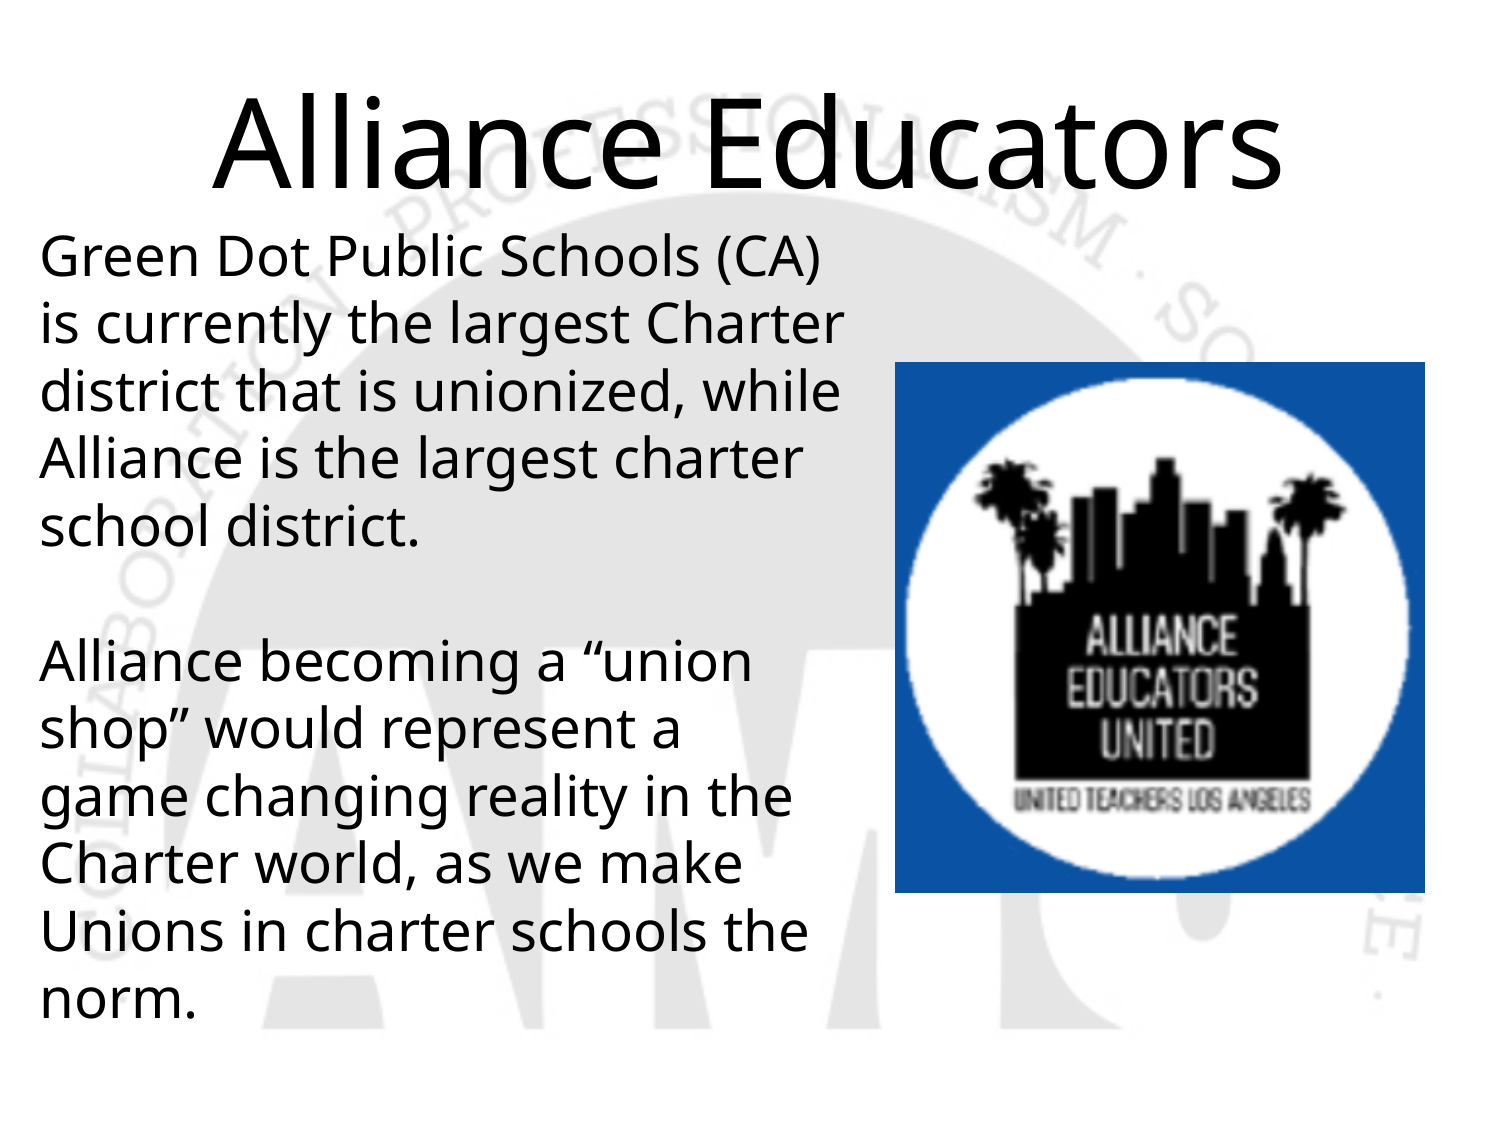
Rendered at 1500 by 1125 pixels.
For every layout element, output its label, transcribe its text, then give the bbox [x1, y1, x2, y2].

text_box Green Dot Public Schools (CA) is currently the largest Charter district that is unionized, while Alliance is the largest charter school district. Alliance becoming a “union shop” would represent a game changing reality in the Charter world, as we make Unions in charter schools the norm. [24, 212, 863, 1038]
title Alliance Educators [75, 45, 1425, 233]
picture [894, 362, 1426, 893]
